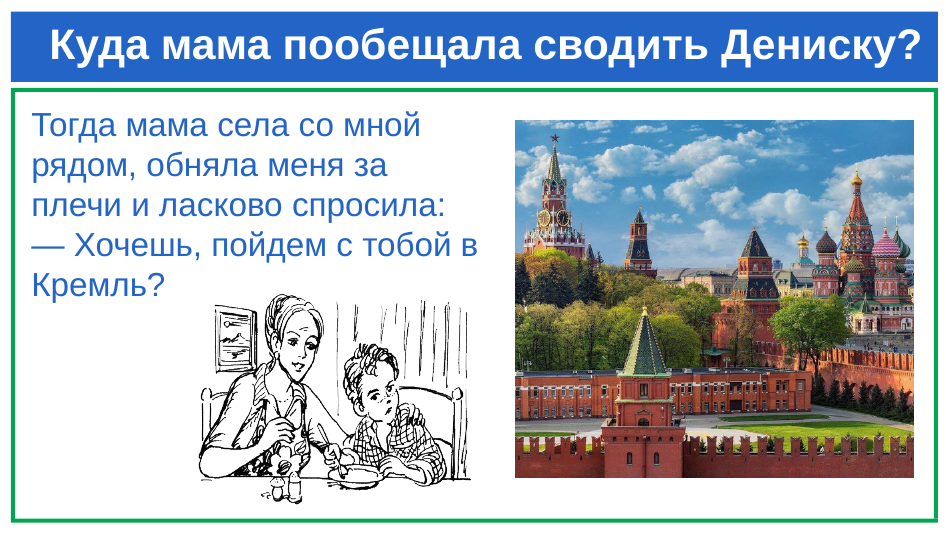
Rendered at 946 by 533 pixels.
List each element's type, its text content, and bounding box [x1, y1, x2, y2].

picture [515, 119, 914, 479]
list Тогда мама села со мной рядом, обняла меня за плечи и ласково спросила: — Хочешь, пойдем с тобой в Кремль? [31, 103, 484, 306]
title Куда мама пообещала сводить Дениску? [49, 16, 946, 121]
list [188, 290, 481, 514]
